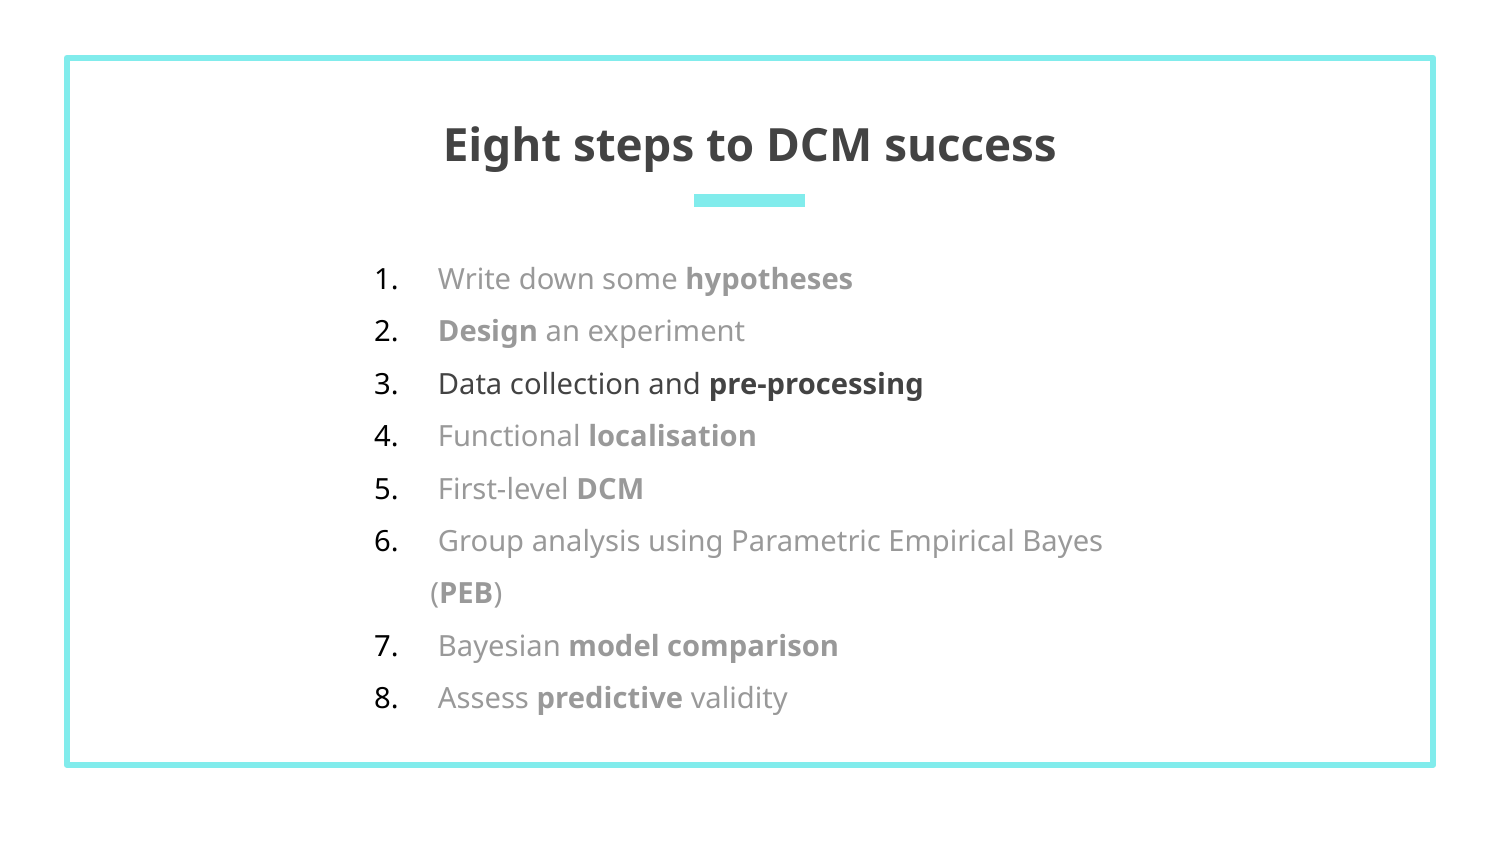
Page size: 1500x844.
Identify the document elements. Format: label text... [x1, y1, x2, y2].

text_box Write down some hypotheses Design an experiment Data collection and pre-processing Functional localisation First-level DCM Group analysis using Parametric Empirical Bayes (PEB) Bayesian model comparison Assess predictive validity [336, 235, 1164, 723]
title Eight steps to DCM success [0, 35, 1500, 186]
